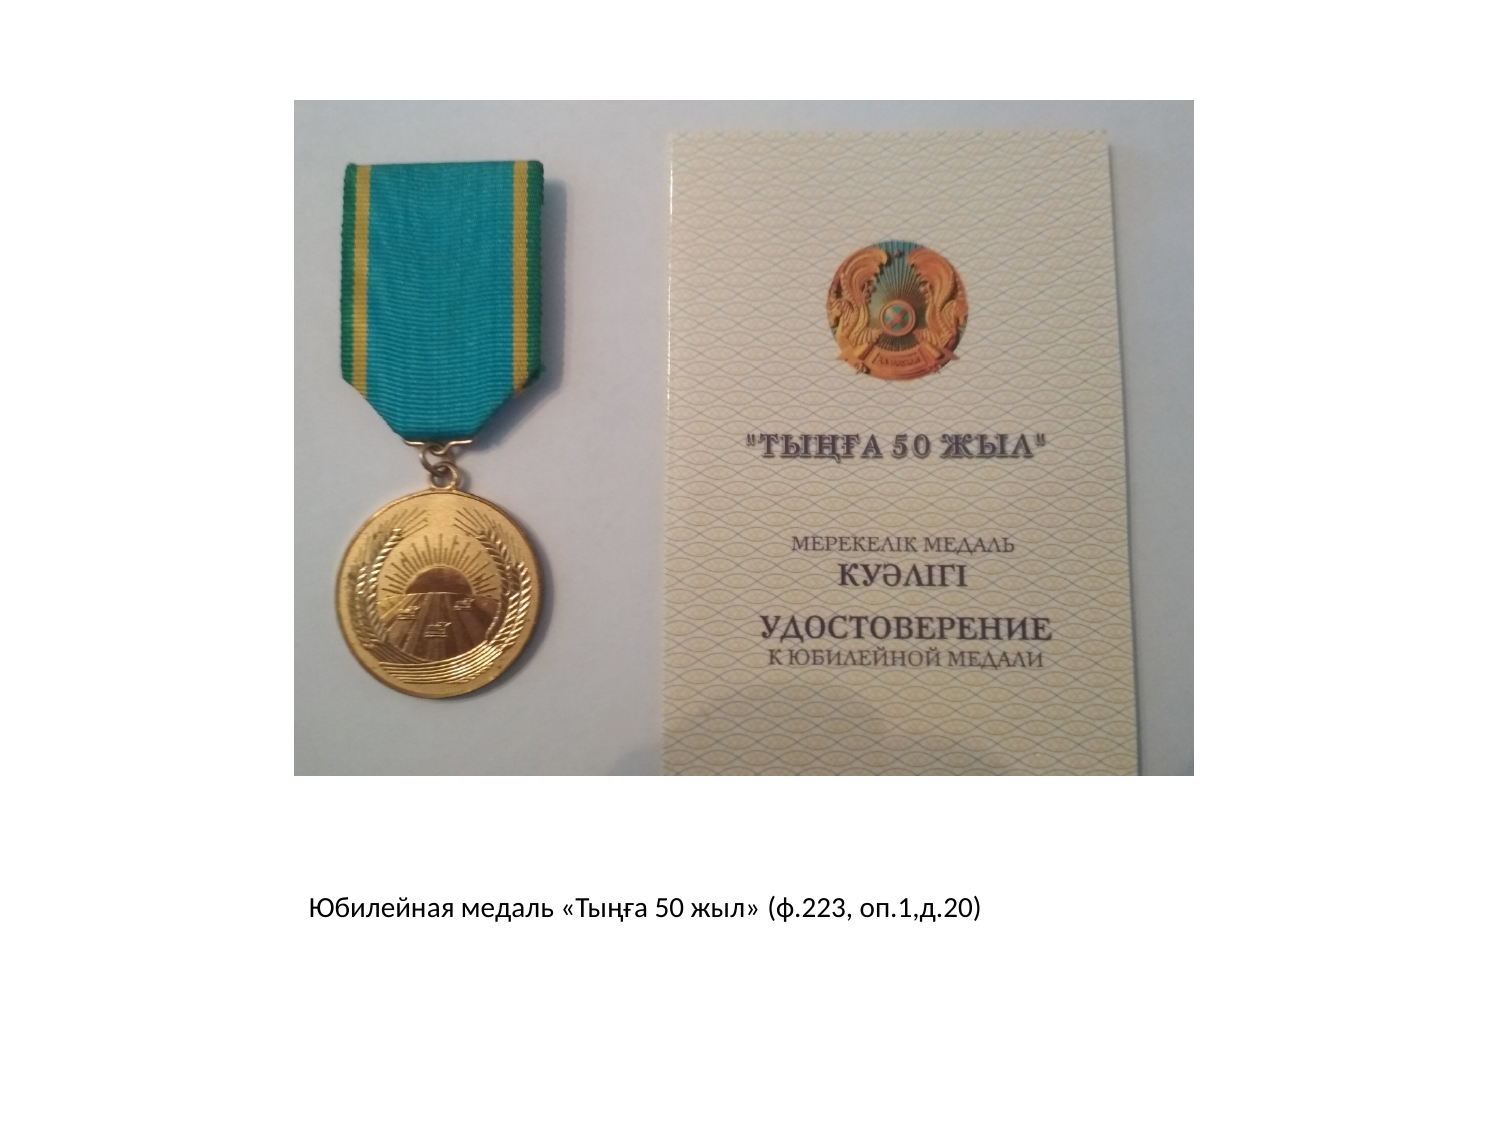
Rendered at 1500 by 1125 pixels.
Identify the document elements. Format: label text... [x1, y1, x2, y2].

list Юбилейная медаль «Тыңға 50 жыл» (ф.223, оп.1,д.20) [294, 880, 1194, 1013]
picture [293, 100, 1195, 776]
